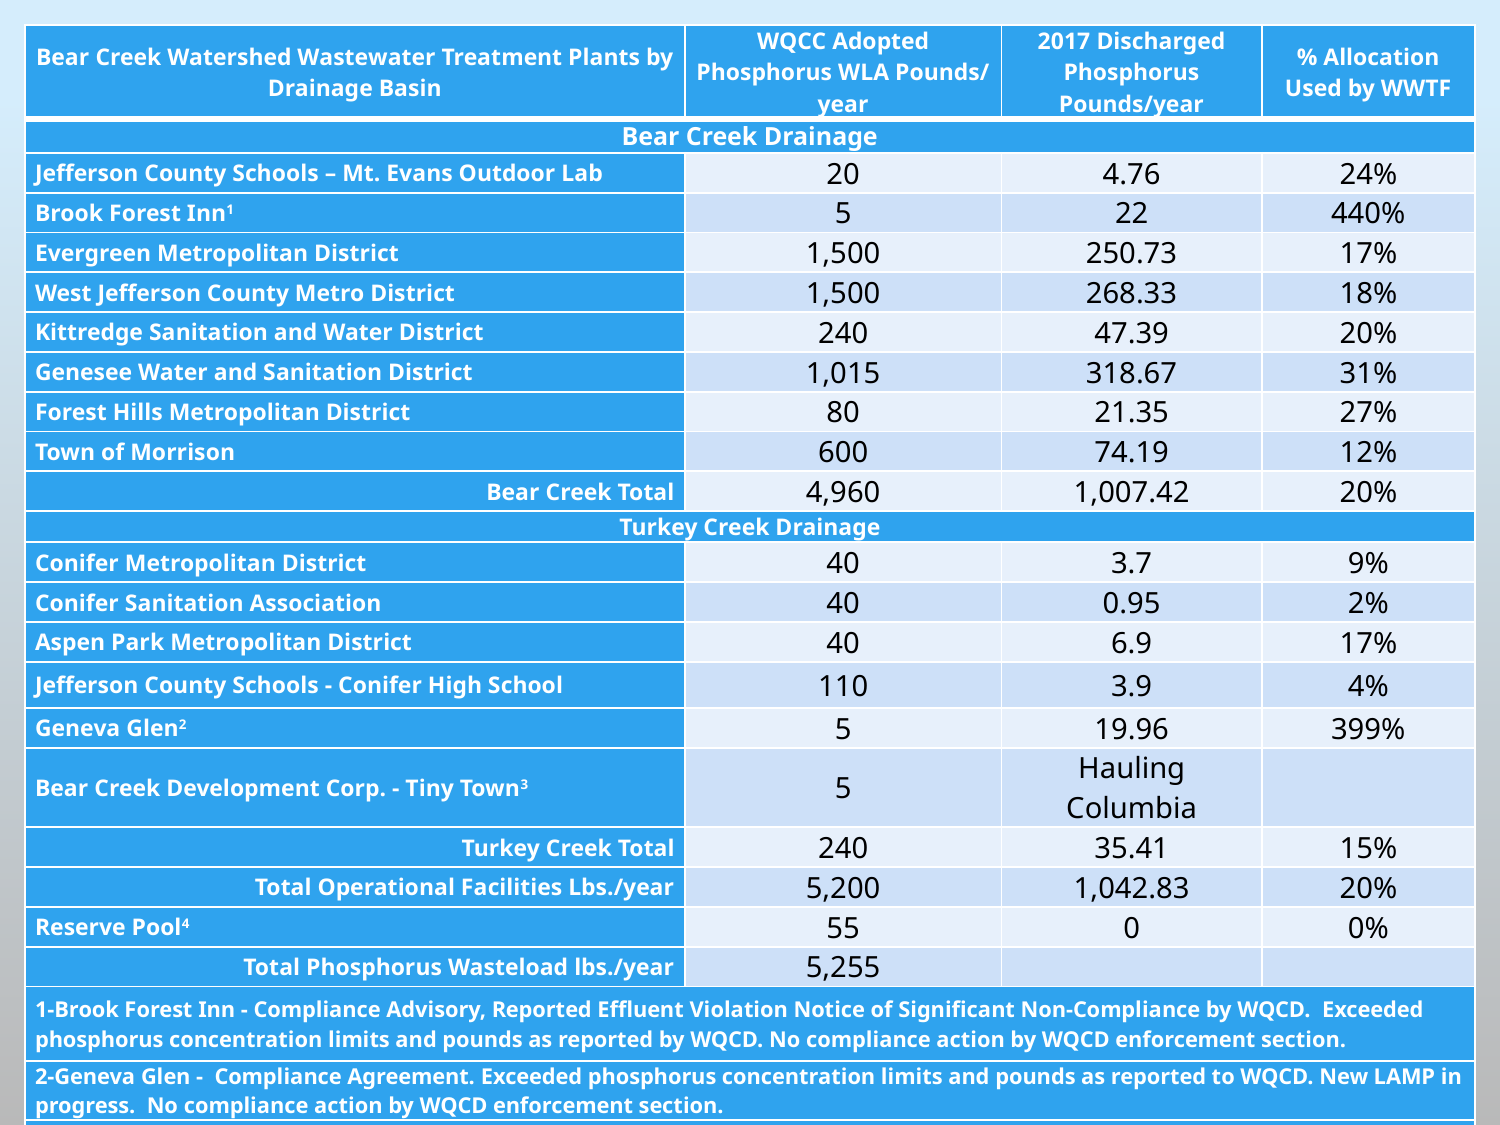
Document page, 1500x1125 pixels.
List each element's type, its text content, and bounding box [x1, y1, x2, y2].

table_cell Total Operational Facilities Lbs./year [26, 868, 684, 906]
table_cell 5,200 [686, 868, 1001, 906]
table_cell Conifer Metropolitan District [26, 543, 684, 581]
table_cell [1002, 948, 1261, 986]
table_cell 3.7 [1002, 543, 1261, 581]
table_cell 55 [686, 908, 1001, 946]
table_cell Town of Morrison [26, 432, 684, 470]
table_cell [1263, 948, 1474, 986]
table_cell 20% [1263, 868, 1474, 906]
table_cell 40 [686, 623, 1001, 661]
table_cell Bear Creek Drainage [26, 122, 1474, 152]
table_cell Evergreen Metropolitan District [26, 233, 684, 271]
table_cell 35.41 [1002, 828, 1261, 866]
table_cell 440% [1263, 194, 1474, 232]
table_cell 47.39 [1002, 313, 1261, 351]
table_cell 4,960 [686, 472, 1001, 510]
table_cell 240 [686, 828, 1001, 866]
table_cell 0% [1263, 908, 1474, 946]
table_cell 0 [1002, 908, 1261, 946]
table_header Bear Creek Watershed Wastewater Treatment Plants by Drainage Basin [26, 26, 684, 116]
table_cell 318.67 [1002, 353, 1261, 391]
table_cell 240 [686, 313, 1001, 351]
table_cell 1-Brook Forest Inn - Compliance Advisory, Reported Effluent Violation Notice of Significant Non-Compliance by WQCD. Exceeded phosphorus concentration limits and pounds as reported by WQCD. No compliance action by WQCD enforcement section. [26, 987, 1474, 1060]
table_cell 5 [686, 749, 1001, 826]
table_header WQCC Adopted Phosphorus WLA Pounds/ year [686, 26, 1001, 116]
table_cell 21.35 [1002, 393, 1261, 431]
table_cell Forest Hills Metropolitan District [26, 393, 684, 431]
table_cell Jefferson County Schools - Conifer High School [26, 663, 684, 707]
table_cell Jefferson County Schools – Mt. Evans Outdoor Lab [26, 154, 684, 192]
table_cell 20% [1263, 472, 1474, 510]
table_cell 1,042.83 [1002, 868, 1261, 906]
table_cell 9% [1263, 543, 1474, 581]
table_cell Bear Creek Development Corp. - Tiny Town3 [26, 749, 684, 826]
table_cell Conifer Sanitation Association [26, 583, 684, 621]
table_cell Aspen Park Metropolitan District [26, 623, 684, 661]
table_cell [1263, 749, 1474, 826]
table_cell Hauling Columbia [1002, 749, 1261, 826]
table_cell 0.95 [1002, 583, 1261, 621]
table_cell Total Phosphorus Wasteload lbs./year [26, 948, 684, 986]
table_cell 2-Geneva Glen - Compliance Agreement. Exceeded phosphorus concentration limits and pounds as reported to WQCD. New LAMP in progress. No compliance action by WQCD enforcement section. [26, 1062, 1474, 1119]
table_cell 27% [1263, 393, 1474, 431]
table_cell 74.19 [1002, 432, 1261, 470]
table_cell 31% [1263, 353, 1474, 391]
table_cell Kittredge Sanitation and Water District [26, 313, 684, 351]
table_cell 15% [1263, 828, 1474, 866]
table_cell Bear Creek Total [26, 472, 684, 510]
table_cell 399% [1263, 709, 1474, 747]
table_cell 5,255 [686, 948, 1001, 986]
table_cell 5 [686, 709, 1001, 747]
table_cell 12% [1263, 432, 1474, 470]
table_cell Turkey Creek Drainage [26, 512, 1474, 541]
table_header 2017 Discharged Phosphorus Pounds/year [1002, 26, 1261, 116]
table_cell 6.9 [1002, 623, 1261, 661]
table_cell 3-Records from Columbia Sanitary show they hauled 131,400 gallons in the 2017 operation season [26, 1121, 1474, 1125]
table_cell 268.33 [1002, 273, 1261, 311]
table_cell 1,500 [686, 233, 1001, 271]
table_cell Brook Forest Inn1 [26, 194, 684, 232]
table_cell 18% [1263, 273, 1474, 311]
table_cell Geneva Glen2 [26, 709, 684, 747]
table_cell 17% [1263, 233, 1474, 271]
table_cell 250.73 [1002, 233, 1261, 271]
table_cell 600 [686, 432, 1001, 470]
table_cell 20% [1263, 313, 1474, 351]
table_cell 110 [686, 663, 1001, 707]
table_cell West Jefferson County Metro District [26, 273, 684, 311]
table_cell 24% [1263, 154, 1474, 192]
table_cell 4.76 [1002, 154, 1261, 192]
table_cell 40 [686, 543, 1001, 581]
table_cell 19.96 [1002, 709, 1261, 747]
table_cell Reserve Pool4 [26, 908, 684, 946]
table_cell 40 [686, 583, 1001, 621]
table_cell 4% [1263, 663, 1474, 707]
table_cell 80 [686, 393, 1001, 431]
table_cell 2% [1263, 583, 1474, 621]
table_cell 1,007.42 [1002, 472, 1261, 510]
table_cell 3.9 [1002, 663, 1261, 707]
table_cell 5 [686, 194, 1001, 232]
table_header % Allocation Used by WWTF [1263, 26, 1474, 116]
table_cell 17% [1263, 623, 1474, 661]
table_cell Genesee Water and Sanitation District [26, 353, 684, 391]
table_cell Turkey Creek Total [26, 828, 684, 866]
table_cell 1,500 [686, 273, 1001, 311]
table_cell 22 [1002, 194, 1261, 232]
table_cell 20 [686, 154, 1001, 192]
table_cell 1,015 [686, 353, 1001, 391]
